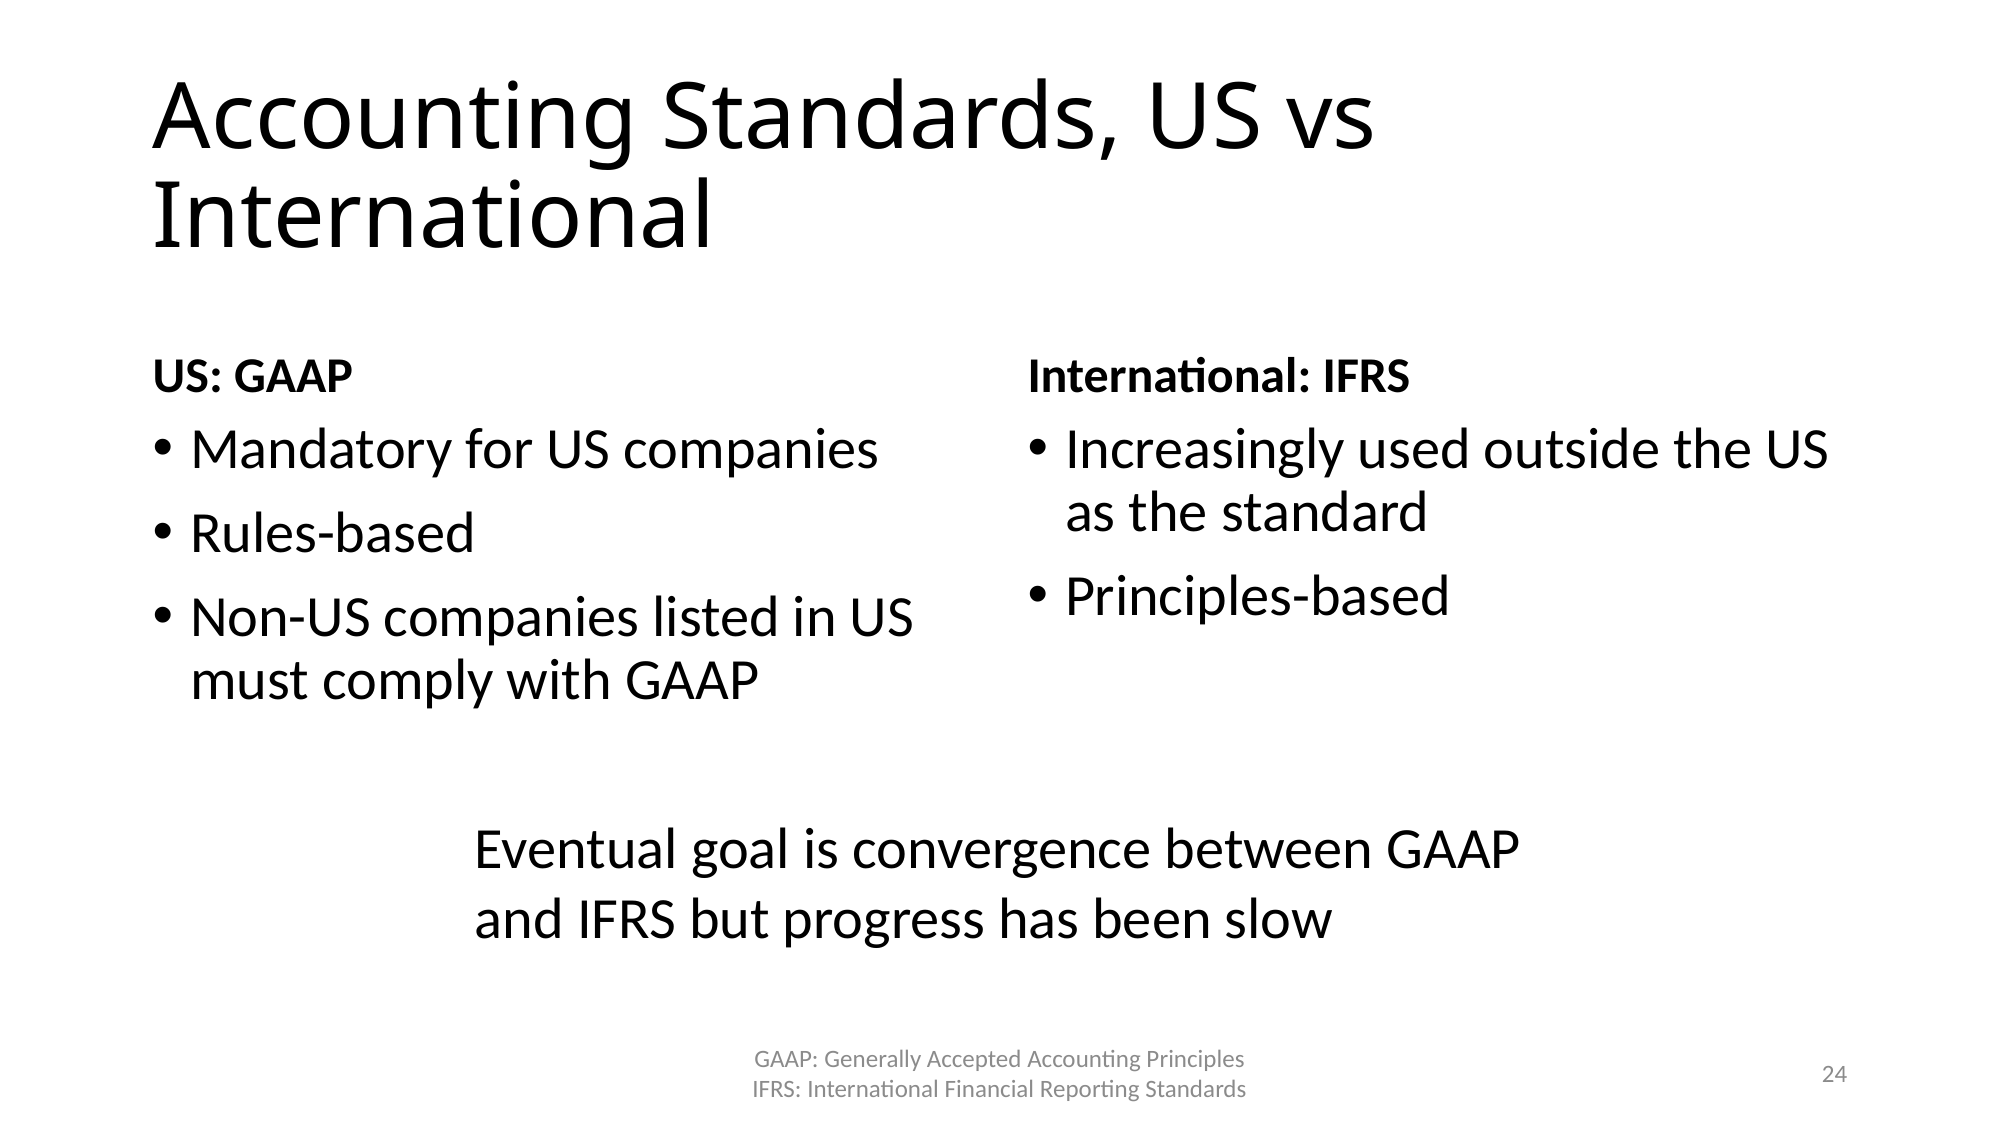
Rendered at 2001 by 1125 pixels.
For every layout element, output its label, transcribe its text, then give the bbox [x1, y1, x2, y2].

footer GAAP: Generally Accepted Accounting Principles IFRS: International Financial Reporting Standards [662, 1042, 1338, 1103]
list Mandatory for US companies Rules-based Non-US companies listed in US must comply with GAAP [137, 410, 984, 748]
list Increasingly used outside the US as the standard Principles-based [1012, 410, 1863, 685]
slide_number 24 [1412, 1042, 1863, 1103]
text_box Eventual goal is convergence between GAAP and IFRS but progress has been slow [460, 802, 1638, 958]
title Accounting Standards, US vs International [137, 59, 1863, 278]
list International: IFRS [1012, 275, 1863, 410]
list US: GAAP [137, 275, 984, 410]
